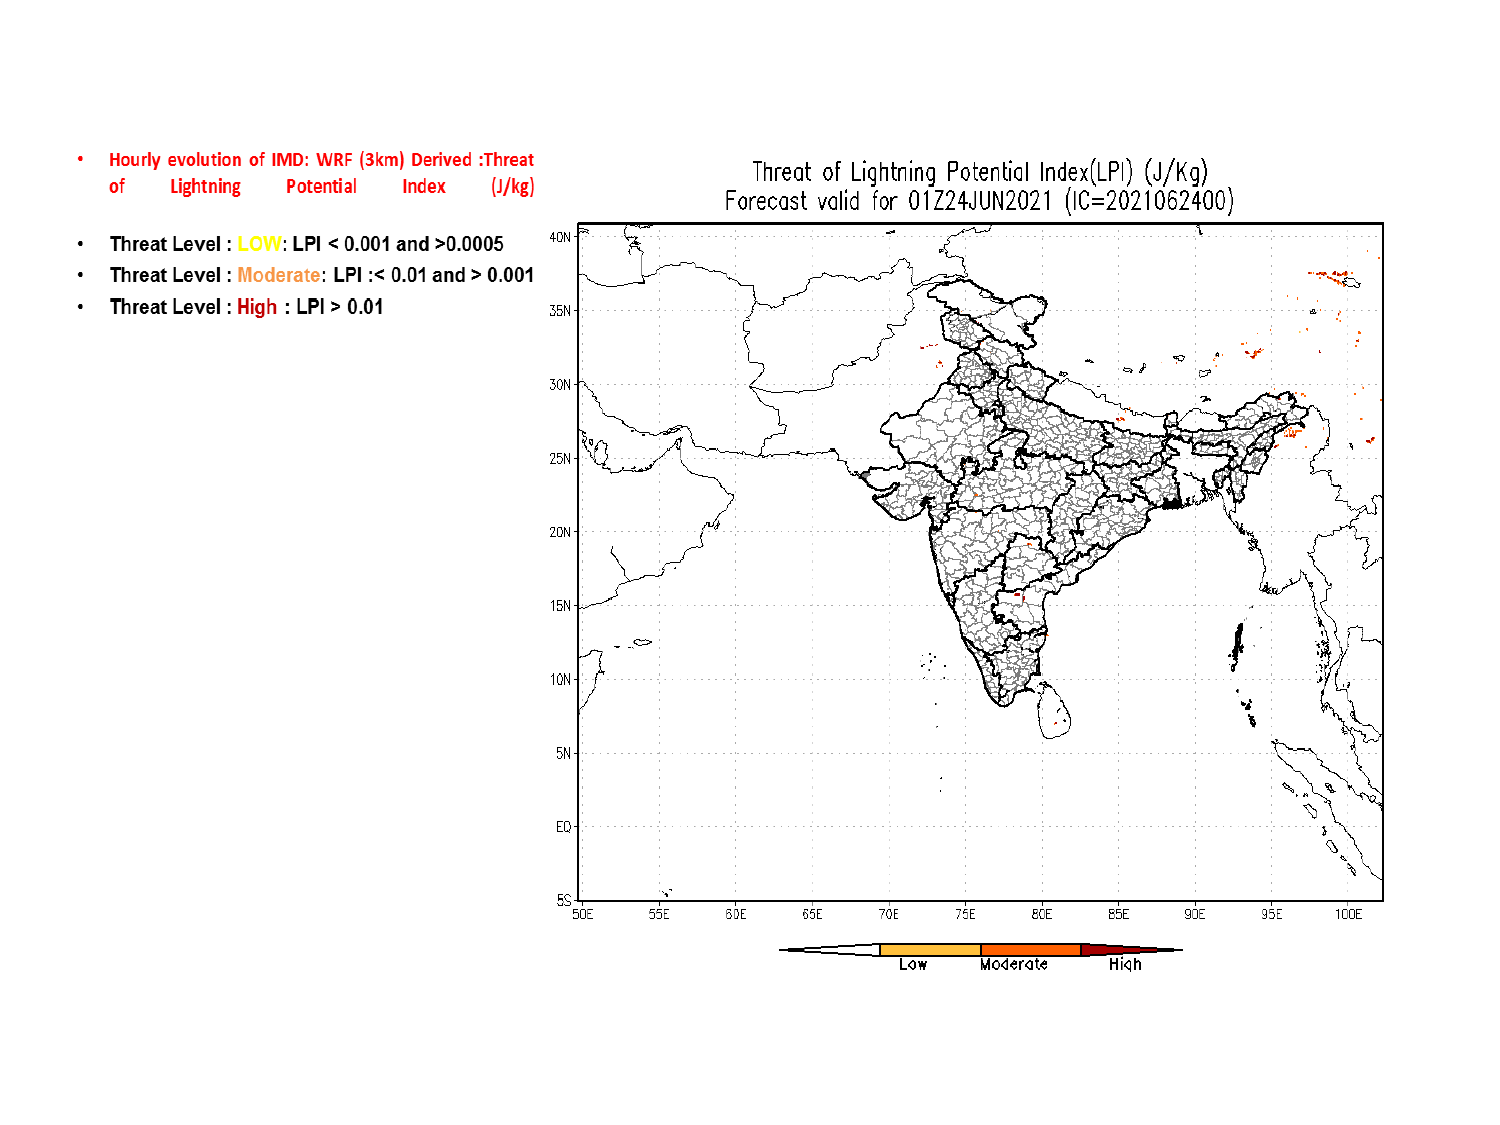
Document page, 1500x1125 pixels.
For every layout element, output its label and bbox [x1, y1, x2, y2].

picture [74, 149, 1426, 976]
